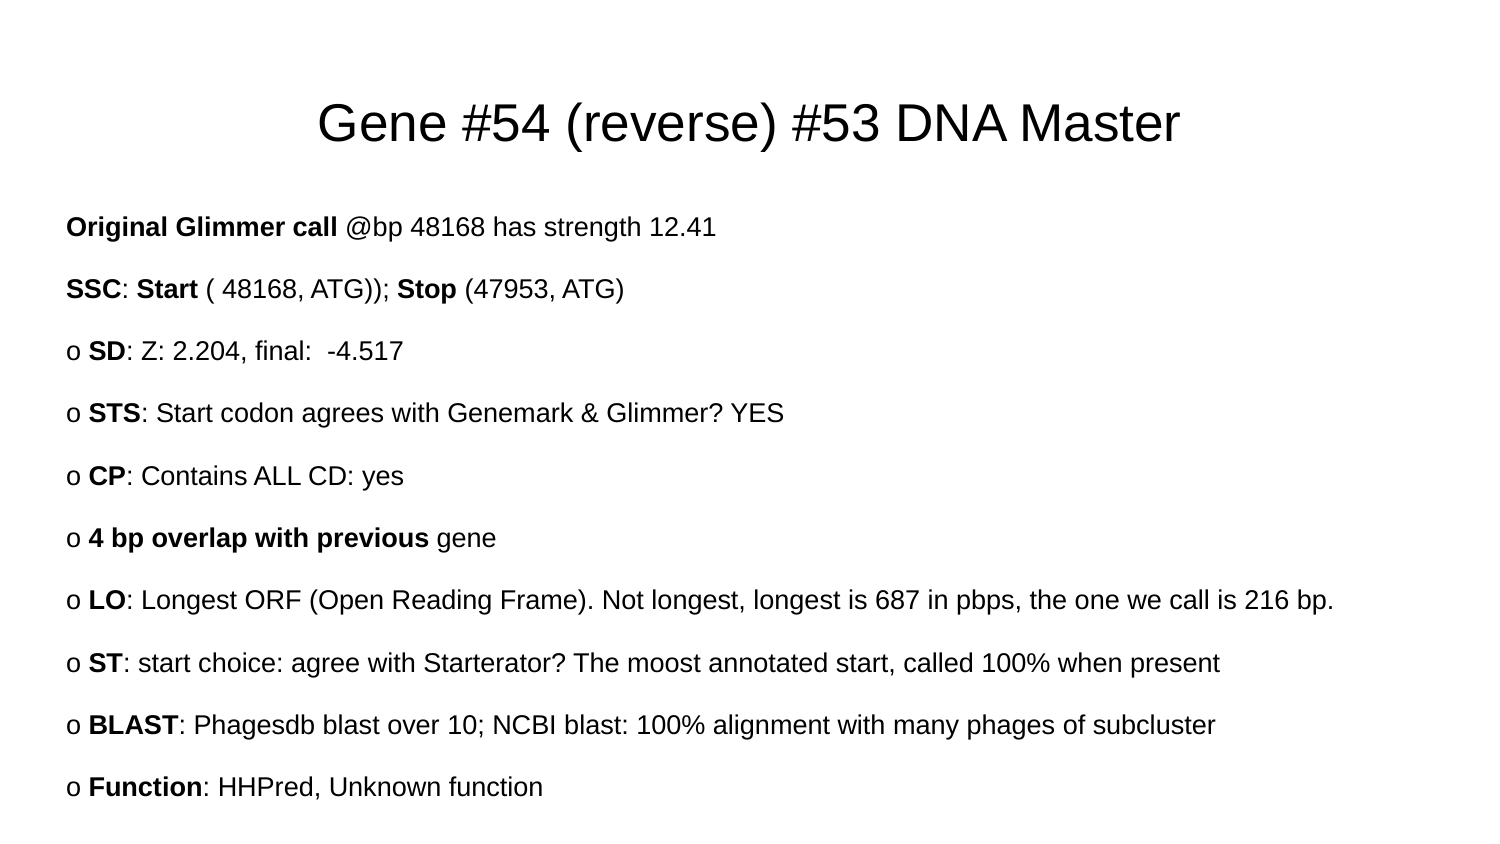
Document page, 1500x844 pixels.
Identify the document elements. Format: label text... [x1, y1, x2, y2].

list Original Glimmer call @bp 48168 has strength 12.41 SSC: Start ( 48168, ATG)); Stop (47953, ATG) o SD: Z: 2.204, final: -4.517 o STS: Start codon agrees with Genemark & Glimmer? YES o CP: Contains ALL CD: yes o 4 bp overlap with previous gene o LO: Longest ORF (Open Reading Frame). Not longest, longest is 687 in pbps, the one we call is 216 bp. o ST: start choice: agree with Starterator? The moost annotated start, called 100% when present o BLAST: Phagesdb blast over 10; NCBI blast: 100% alignment with many phages of subcluster o Function: HHPred, Unknown function [51, 189, 1449, 750]
title Gene #54 (reverse) #53 DNA Master [51, 72, 1449, 167]
